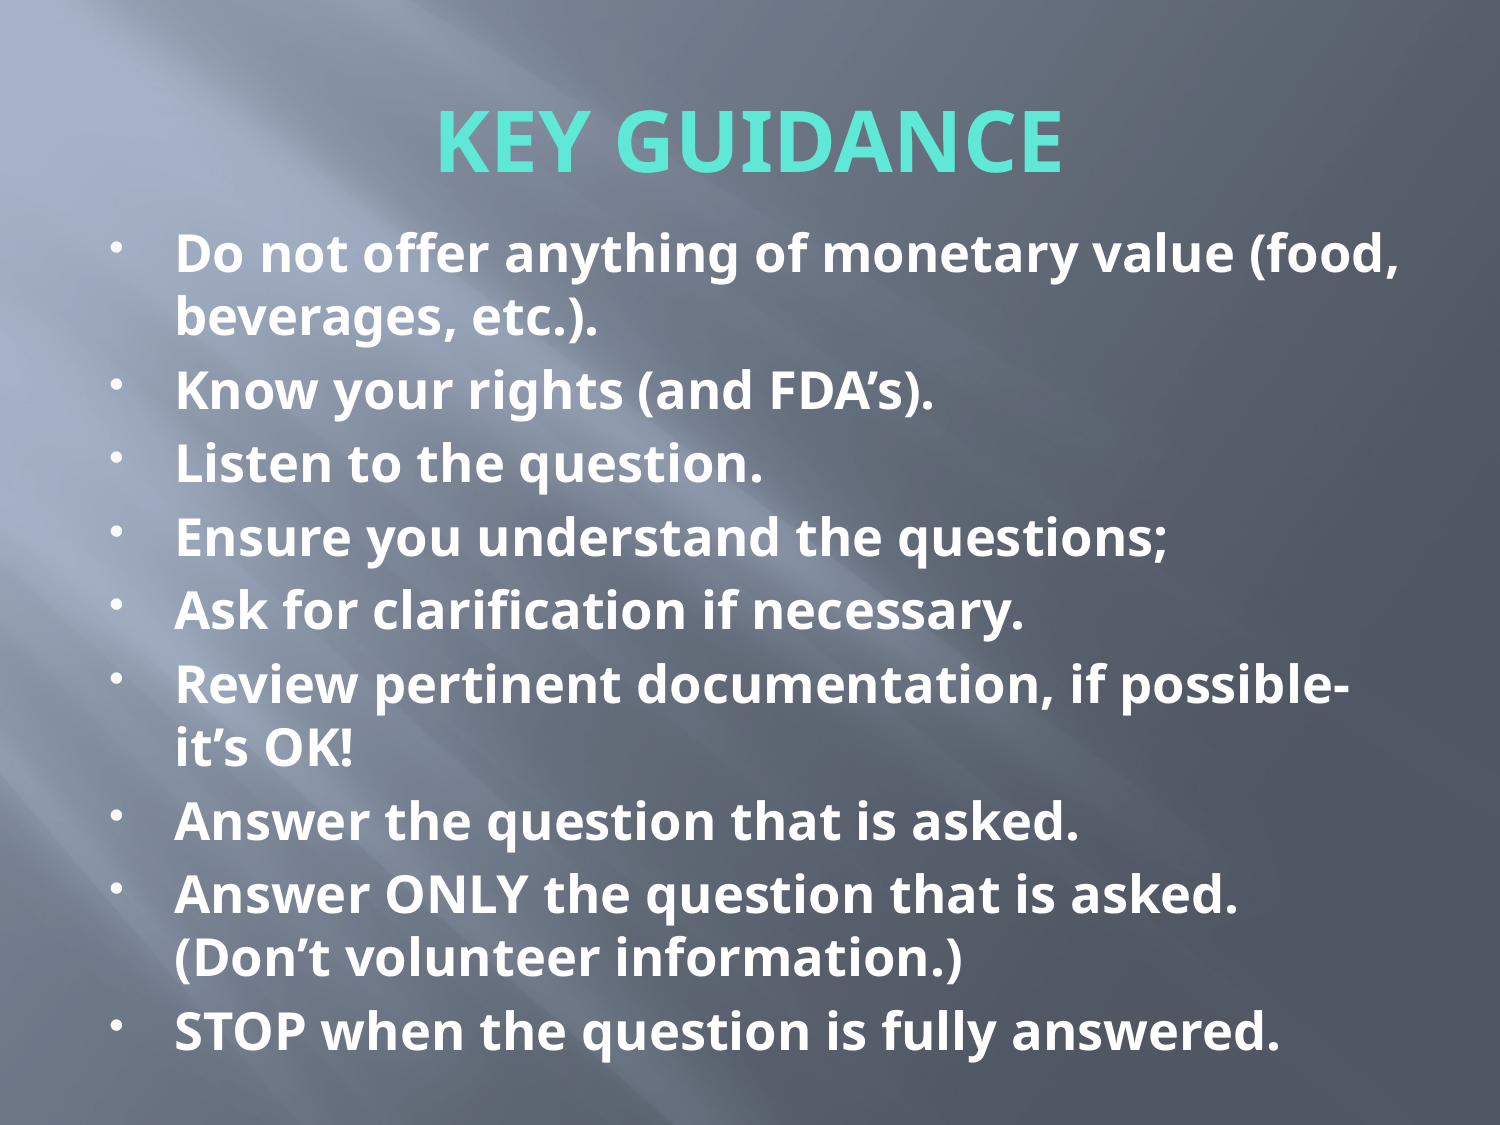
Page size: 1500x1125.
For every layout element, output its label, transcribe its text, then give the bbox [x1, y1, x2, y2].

list Do not offer anything of monetary value (food, beverages, etc.). Know your rights (and FDA’s). Listen to the question. Ensure you understand the questions; Ask for clarification if necessary. Review pertinent documentation, if possible-it’s OK! Answer the question that is asked. Answer ONLY the question that is asked. (Don’t volunteer information.) STOP when the question is fully answered. [75, 212, 1425, 1075]
title KEY GUIDANCE [75, 45, 1425, 212]
